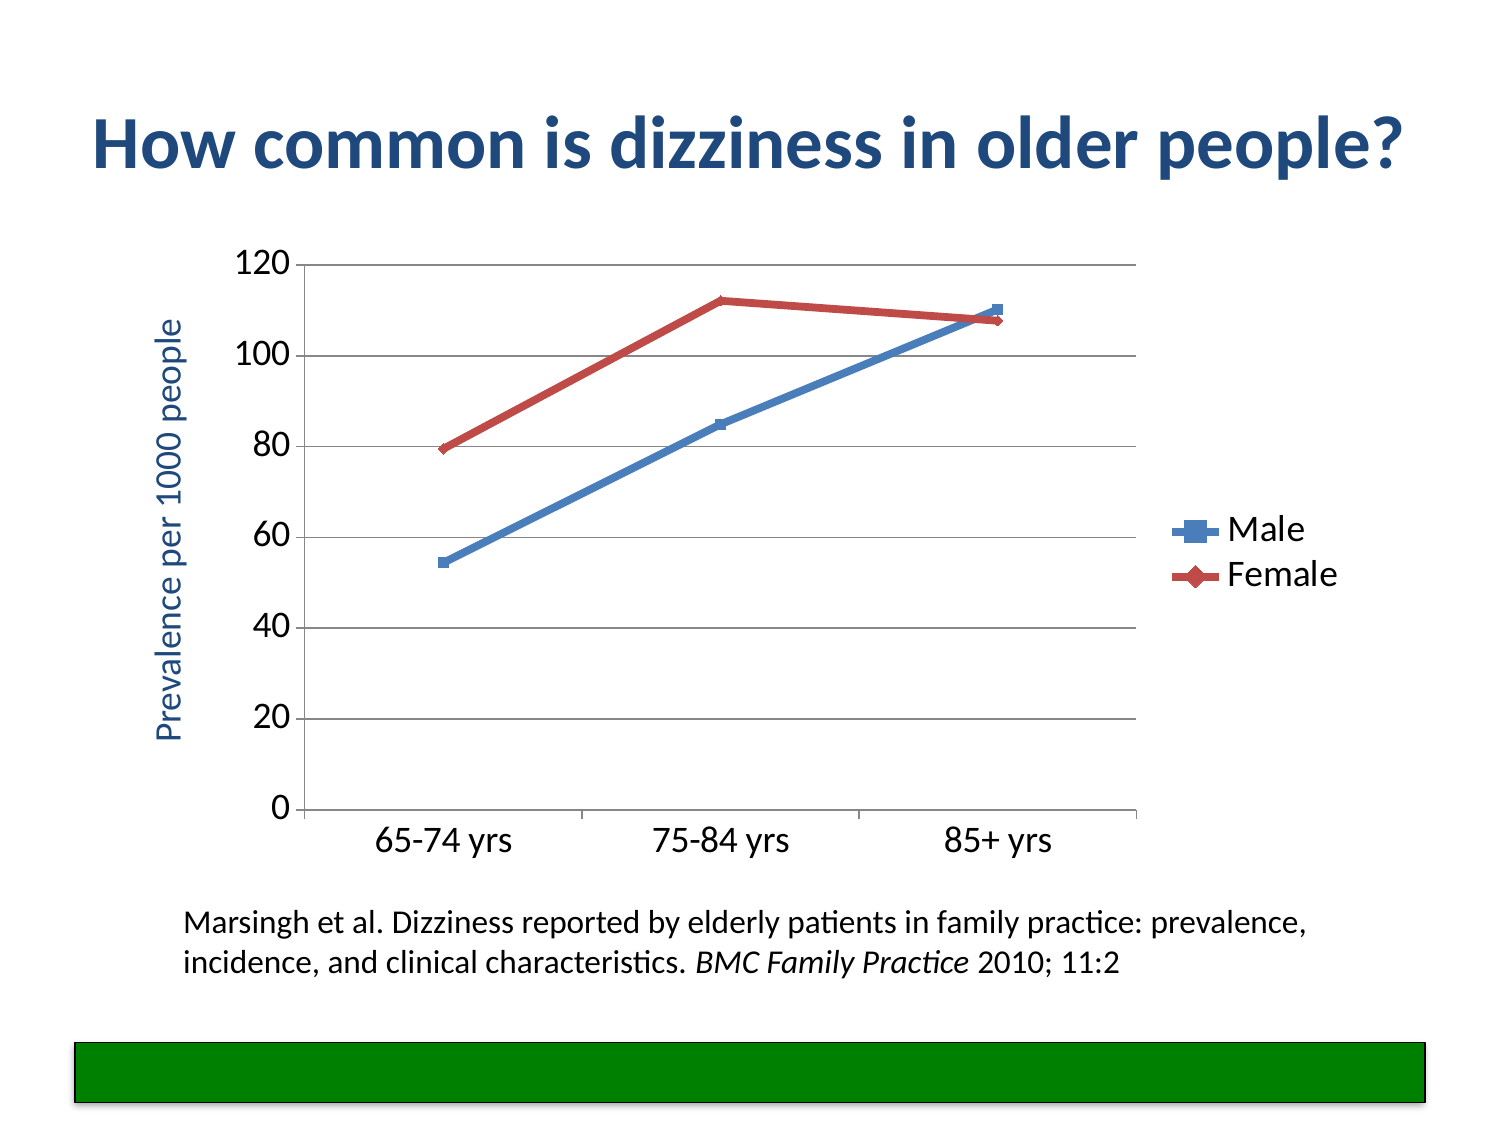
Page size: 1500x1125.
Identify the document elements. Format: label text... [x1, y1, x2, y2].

text_box Marsingh et al. Dizziness reported by elderly patients in family practice: prevalence, incidence, and clinical characteristics. BMC Family Practice 2010; 11:2 [168, 892, 1363, 988]
text_box Prevalence per 1000 people [135, 292, 205, 758]
chart [210, 233, 1364, 876]
title How common is dizziness in older people? [75, 45, 1425, 233]
